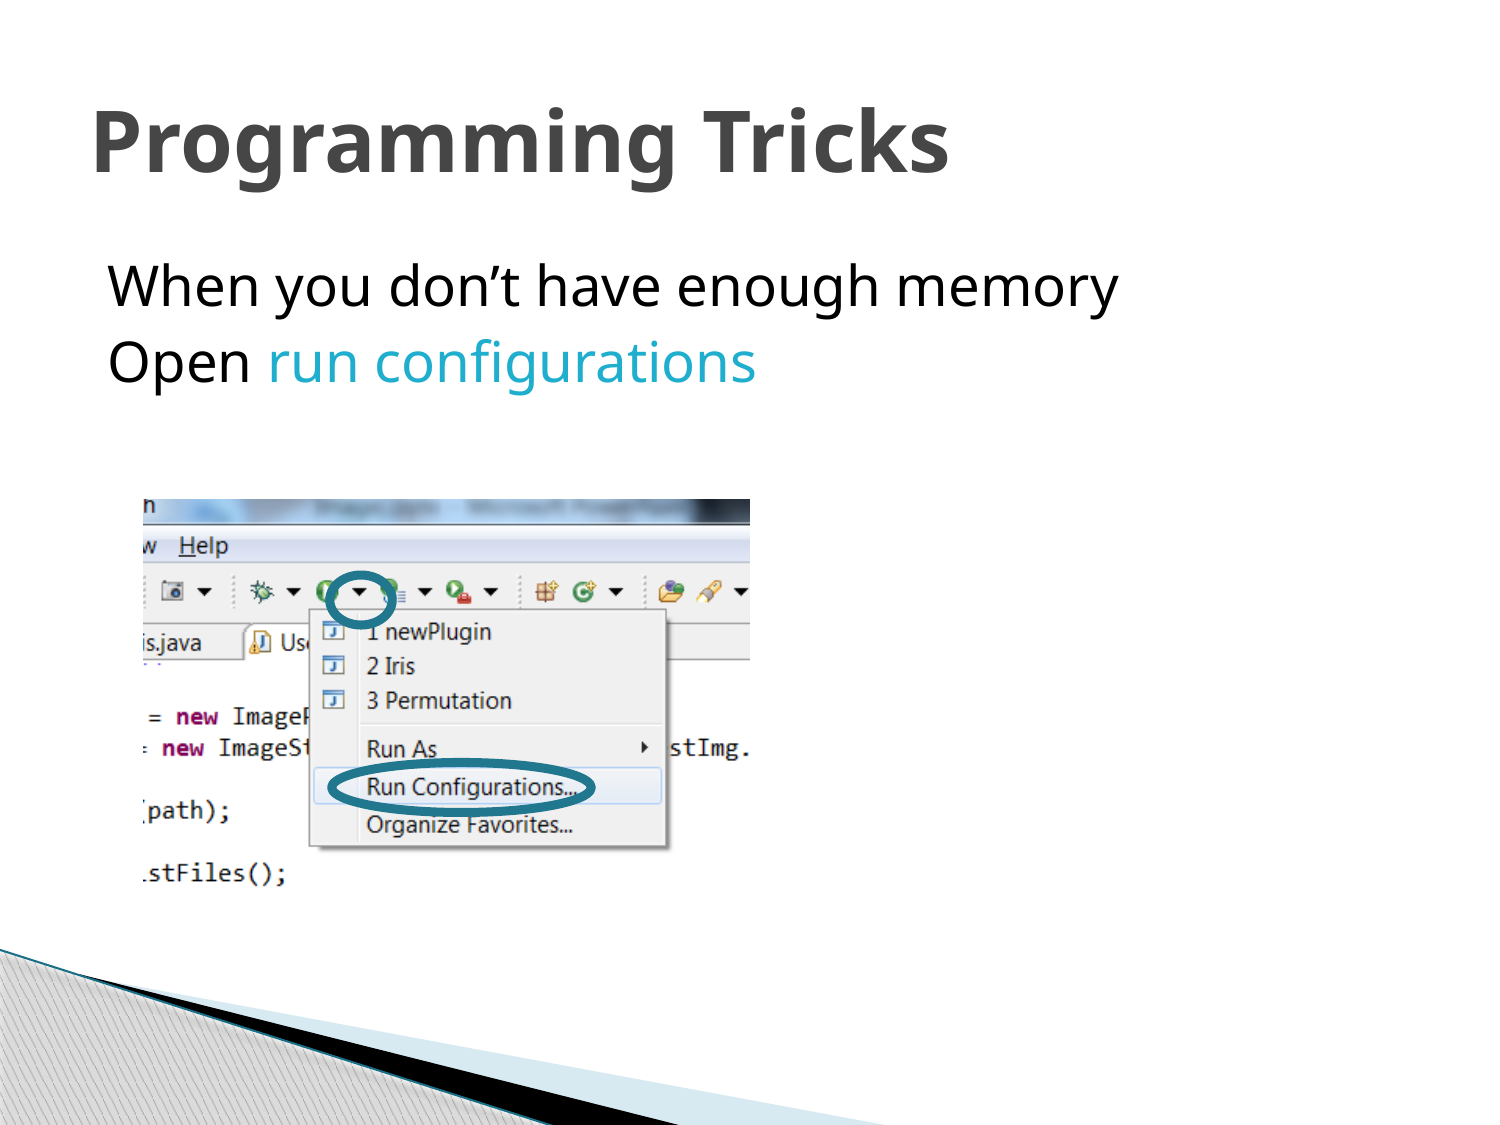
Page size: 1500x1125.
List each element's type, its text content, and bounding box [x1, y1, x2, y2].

picture [143, 499, 751, 891]
title Programming Tricks [75, 45, 1425, 233]
list When you don’t have enough memory Open run configurations [75, 243, 1425, 986]
